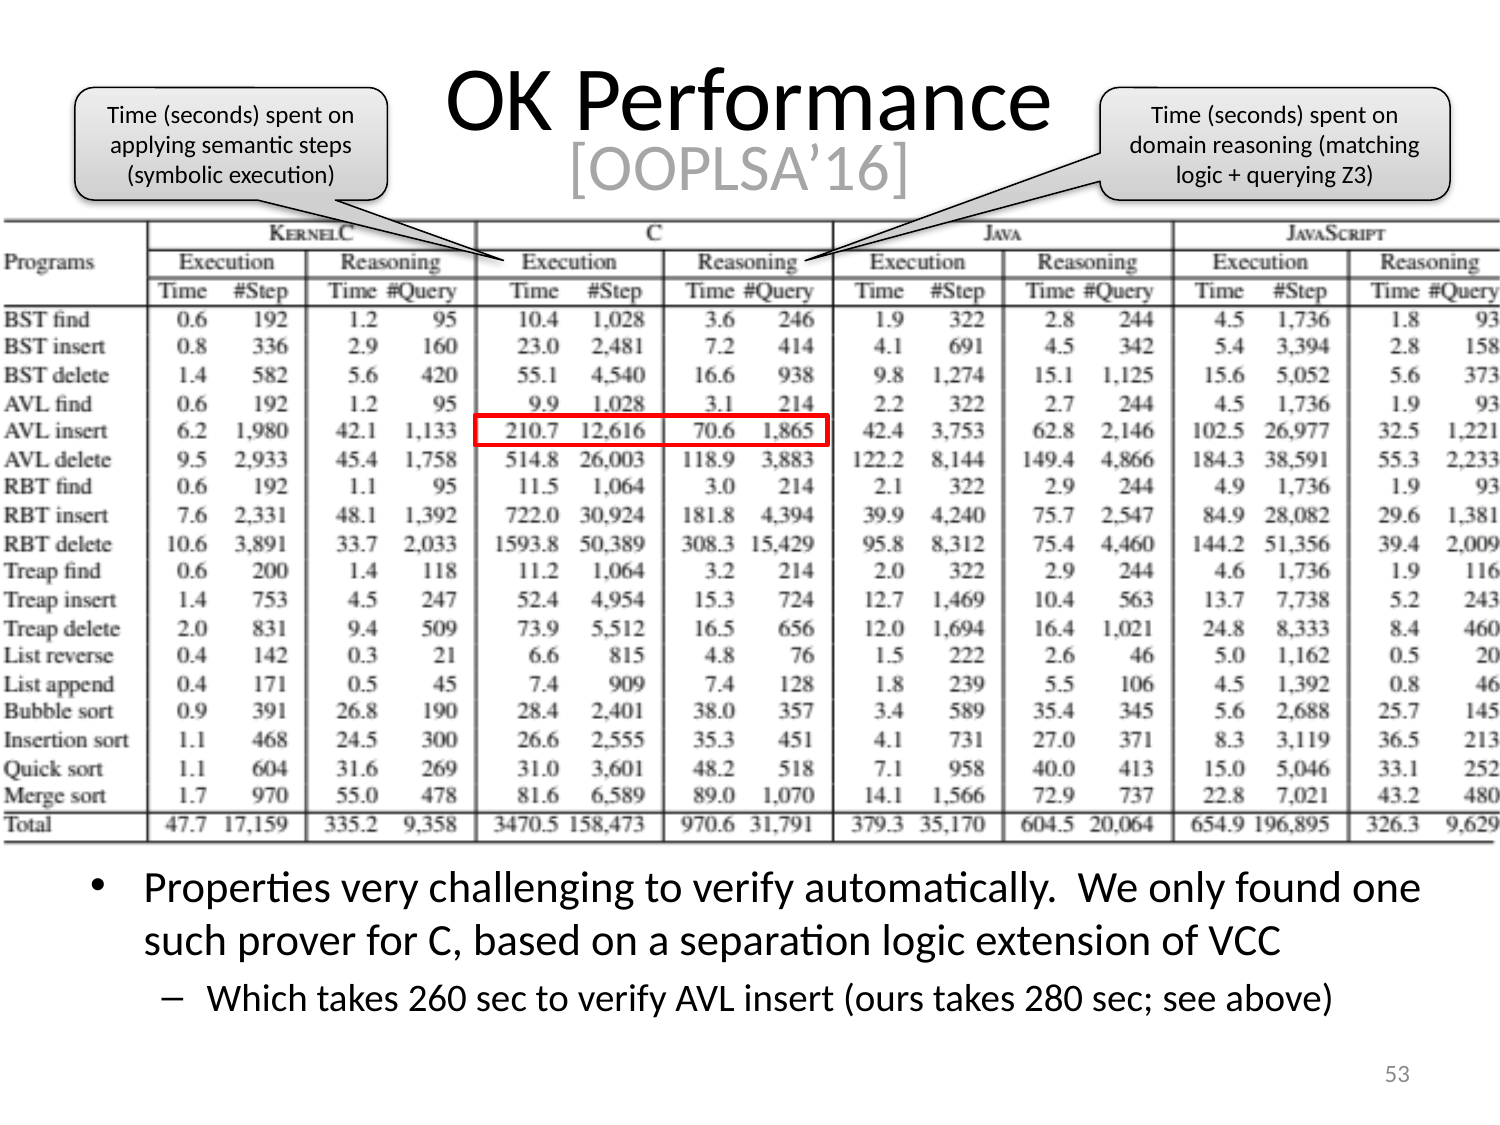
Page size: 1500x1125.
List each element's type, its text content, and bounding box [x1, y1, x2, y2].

list Properties very challenging to verify automatically. We only found one such prover for C, based on a separation logic extension of VCC Which takes 260 sec to verify AVL insert (ours takes 280 sec; see above) [75, 855, 1463, 1080]
text_box Time (seconds) spent on applying semantic steps (symbolic execution) [74, 86, 389, 210]
picture [0, 212, 1500, 846]
title OK Performance [75, 0, 1425, 188]
text_box Time (seconds) spent on domain reasoning (matching logic + querying Z3) [941, 86, 1451, 210]
text_box [OOPLSA’16] [553, 116, 926, 210]
slide_number 53 [1074, 1042, 1425, 1103]
